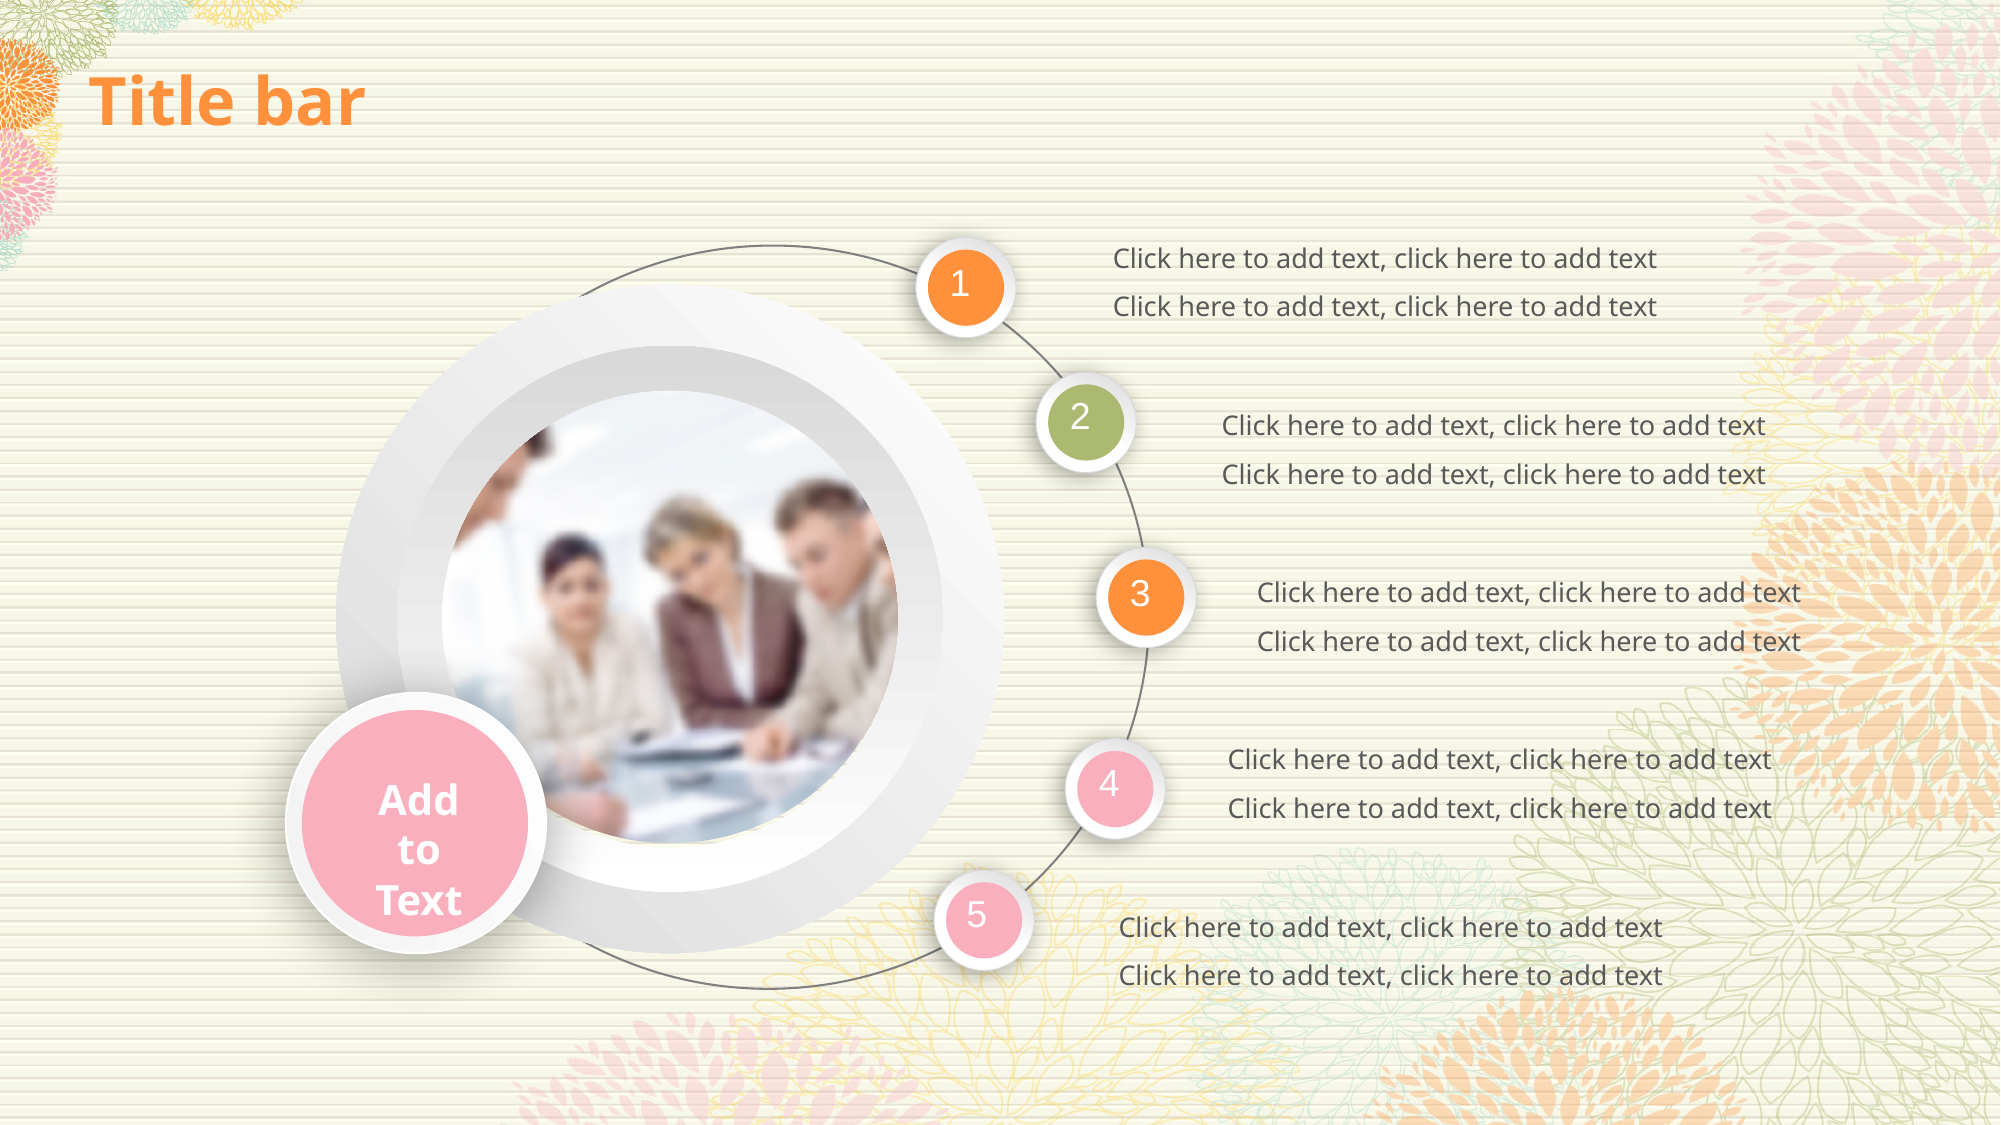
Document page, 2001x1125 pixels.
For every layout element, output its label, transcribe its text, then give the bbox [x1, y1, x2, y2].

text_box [915, 237, 1017, 338]
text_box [1065, 738, 1166, 840]
picture [0, 0, 2001, 1125]
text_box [1096, 547, 1197, 648]
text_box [1035, 372, 1137, 473]
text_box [336, 284, 1005, 954]
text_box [285, 692, 546, 954]
title Title bar [73, 59, 1799, 148]
text_box Click here to add text, click here to add text Click here to add text, click here to add text [1225, 549, 1833, 666]
text_box [602, 244, 901, 284]
text_box [606, 954, 924, 990]
text_box [1005, 332, 1147, 883]
text_box Click here to add text, click here to add text Click here to add text, click here to add text [1086, 884, 1696, 1001]
text_box Click here to add text, click here to add text Click here to add text, click here to add text [1196, 717, 1804, 834]
text_box Click here to add text, click here to add text Click here to add text, click here to add text [1184, 382, 1804, 499]
text_box Click here to add text, click here to add text Click here to add text, click here to add text [1074, 215, 1696, 332]
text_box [933, 870, 1035, 971]
